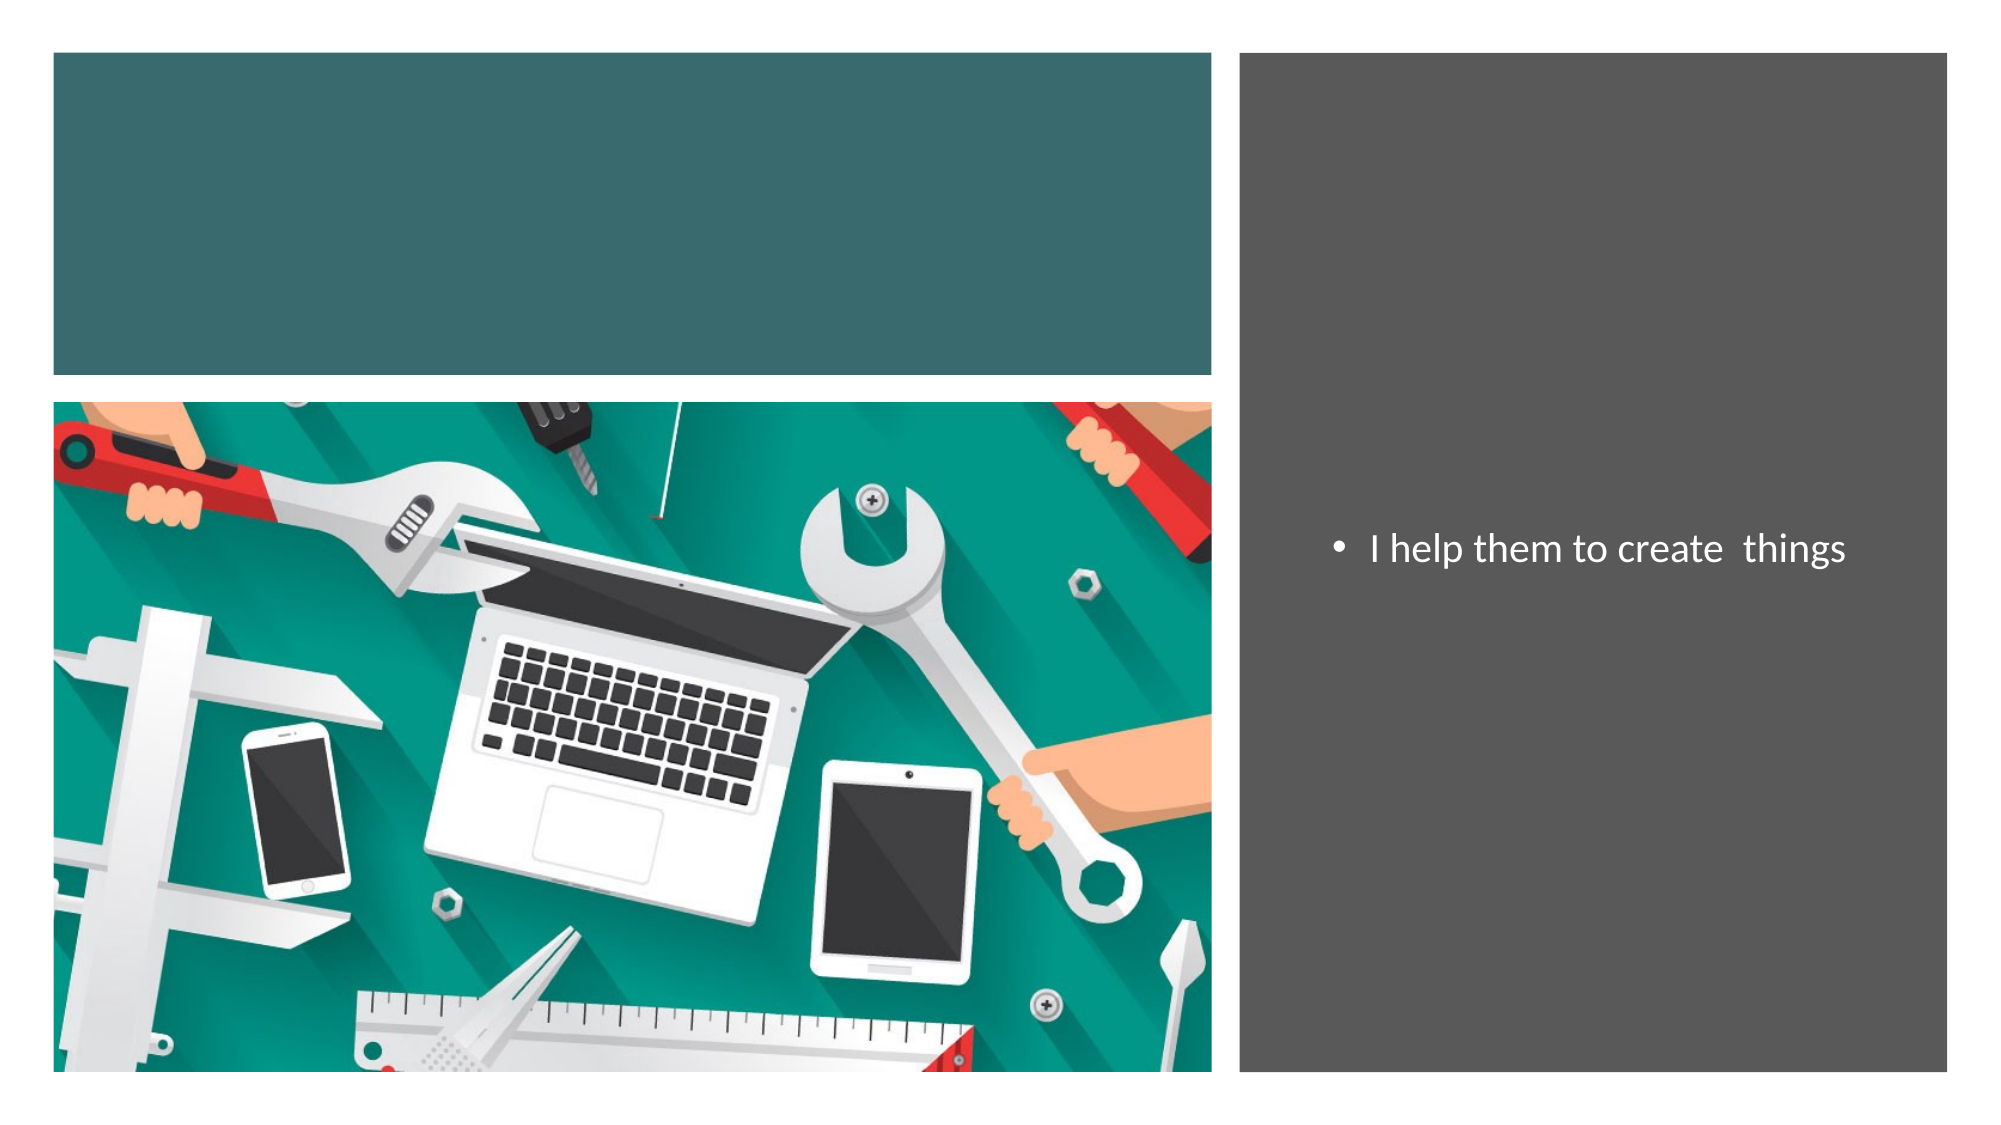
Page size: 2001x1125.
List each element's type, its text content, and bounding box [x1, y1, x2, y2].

picture [53, 402, 1212, 1072]
text_box [53, 52, 1212, 376]
text_box [1239, 52, 1948, 1073]
list I help them to create things [1317, 150, 1879, 947]
